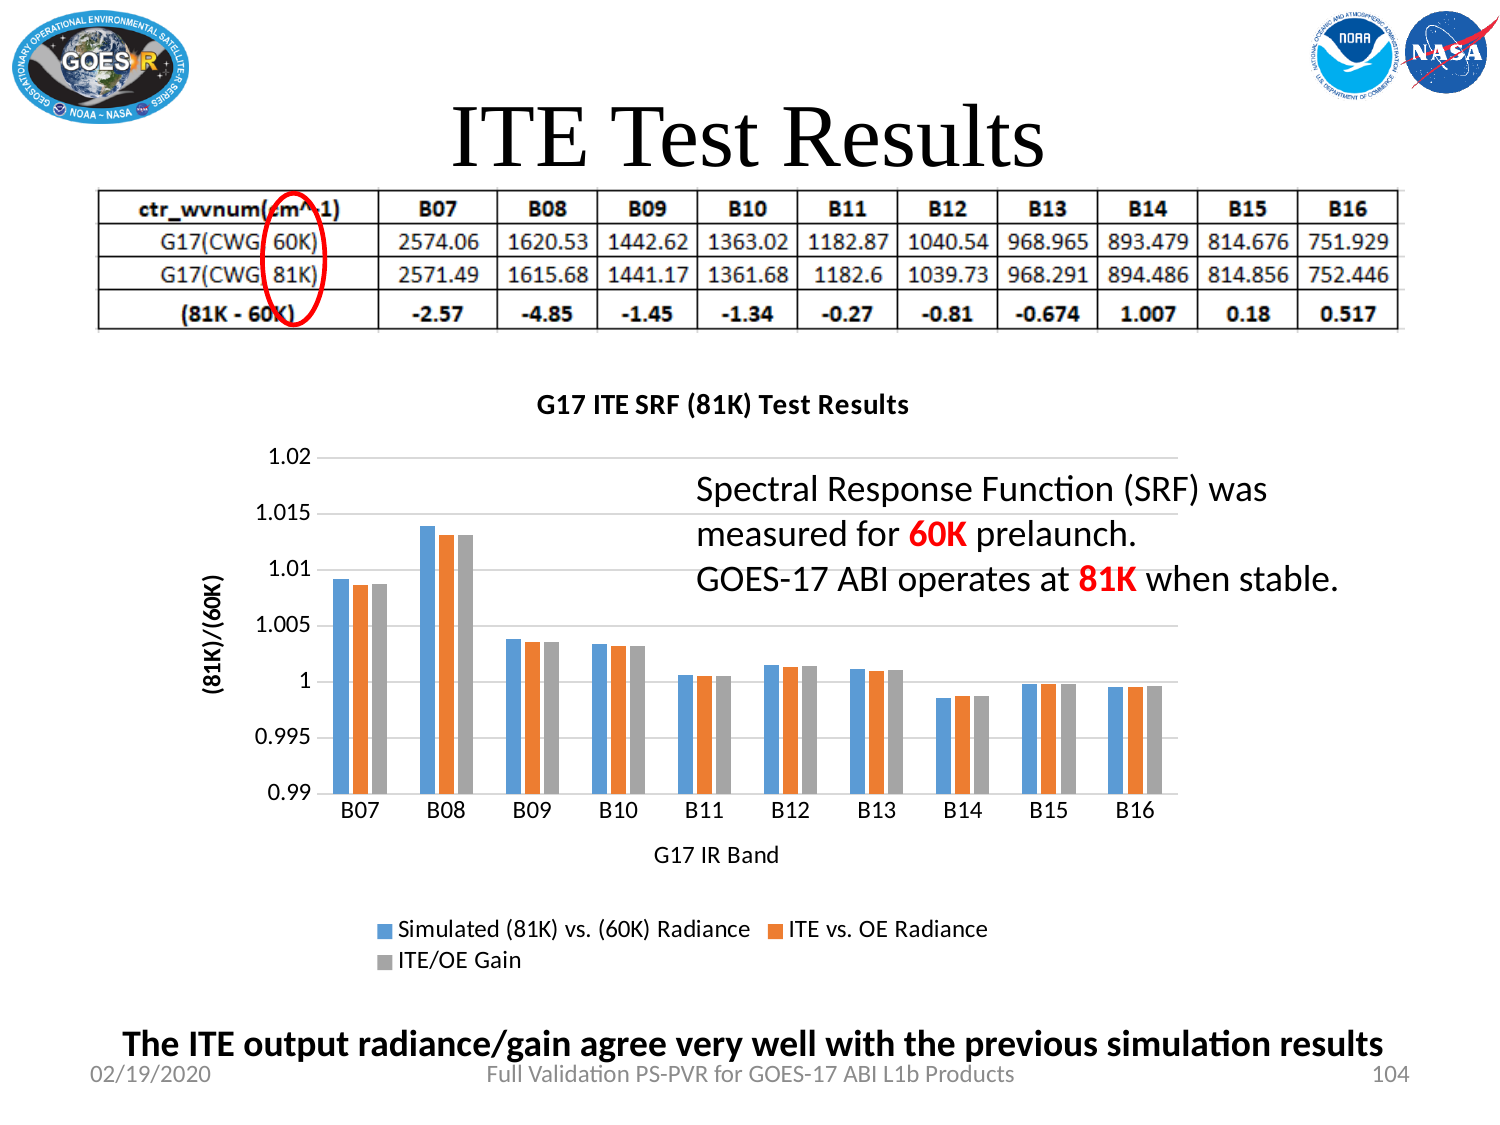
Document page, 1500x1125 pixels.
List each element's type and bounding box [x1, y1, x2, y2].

slide_number [1125, 1042, 1425, 1103]
picture [95, 187, 1405, 334]
chart [167, 365, 1199, 982]
slide_number [75, 1042, 377, 1103]
picture [12, 10, 189, 124]
picture [1309, 10, 1500, 101]
text_box [1199, 456, 1425, 606]
text_box [107, 1012, 1401, 1072]
title [147, 80, 1350, 187]
footer [377, 1042, 1125, 1103]
